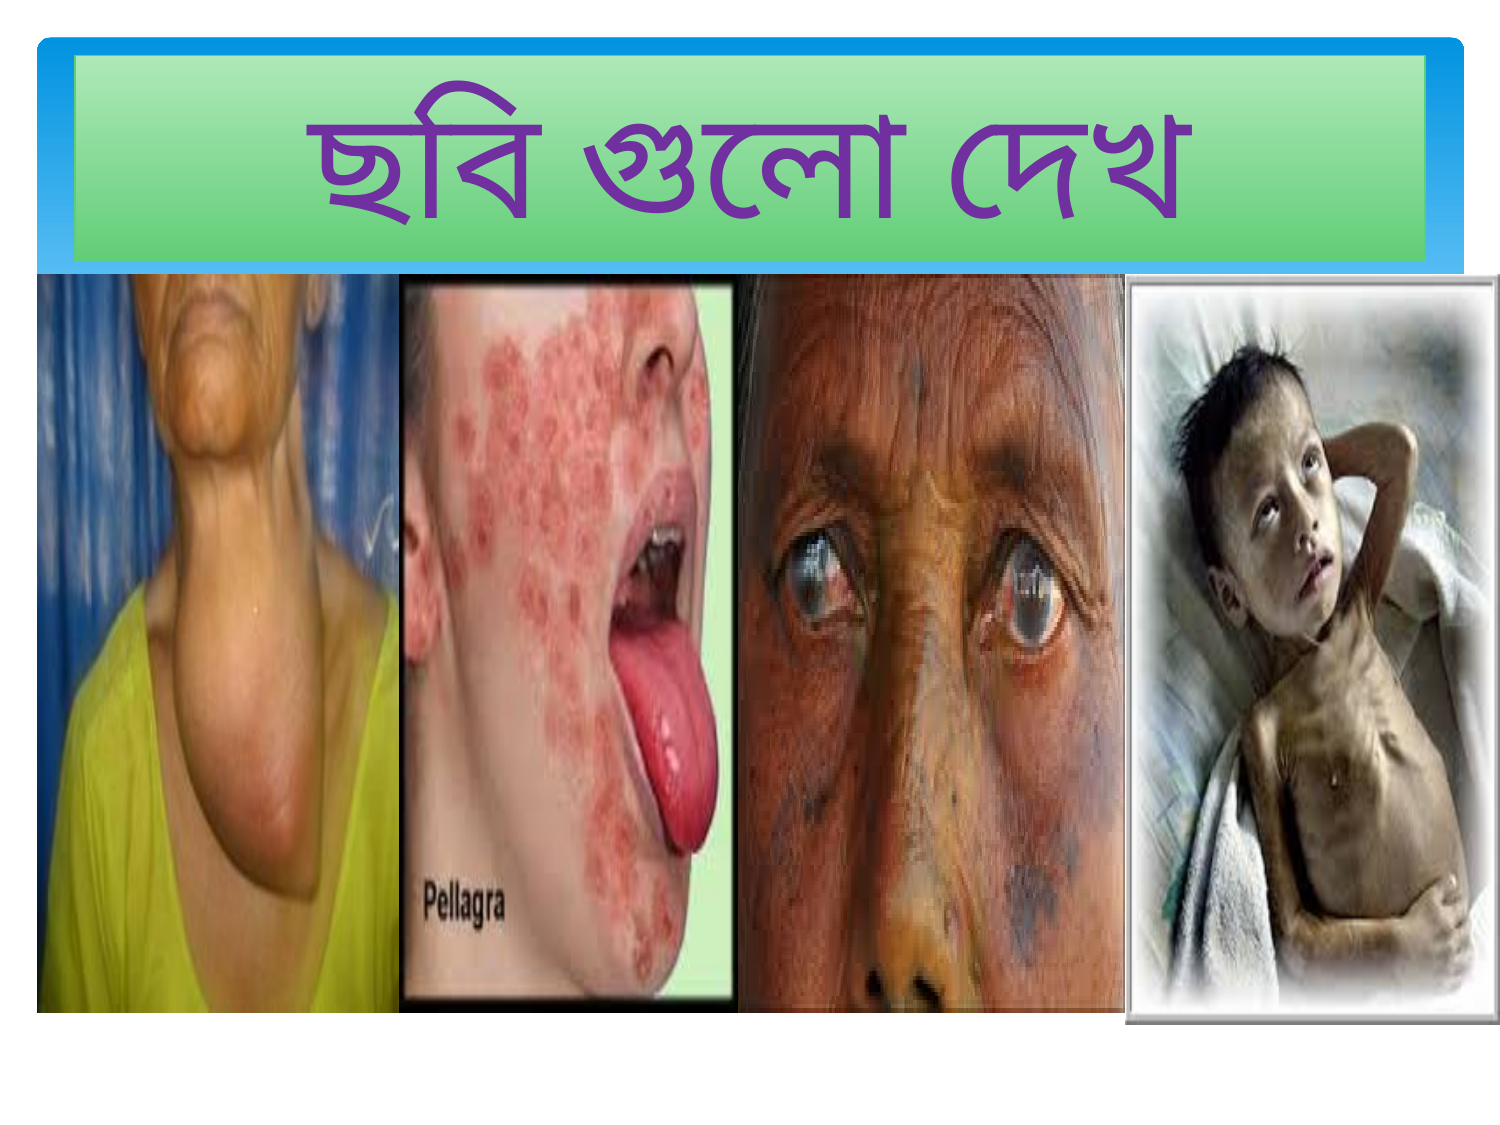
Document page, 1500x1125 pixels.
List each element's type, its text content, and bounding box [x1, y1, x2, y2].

picture [1124, 274, 1500, 1026]
picture [399, 274, 738, 1013]
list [37, 274, 398, 1013]
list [738, 274, 1123, 1013]
title ছবি গুলো দেখ [74, 55, 1426, 262]
